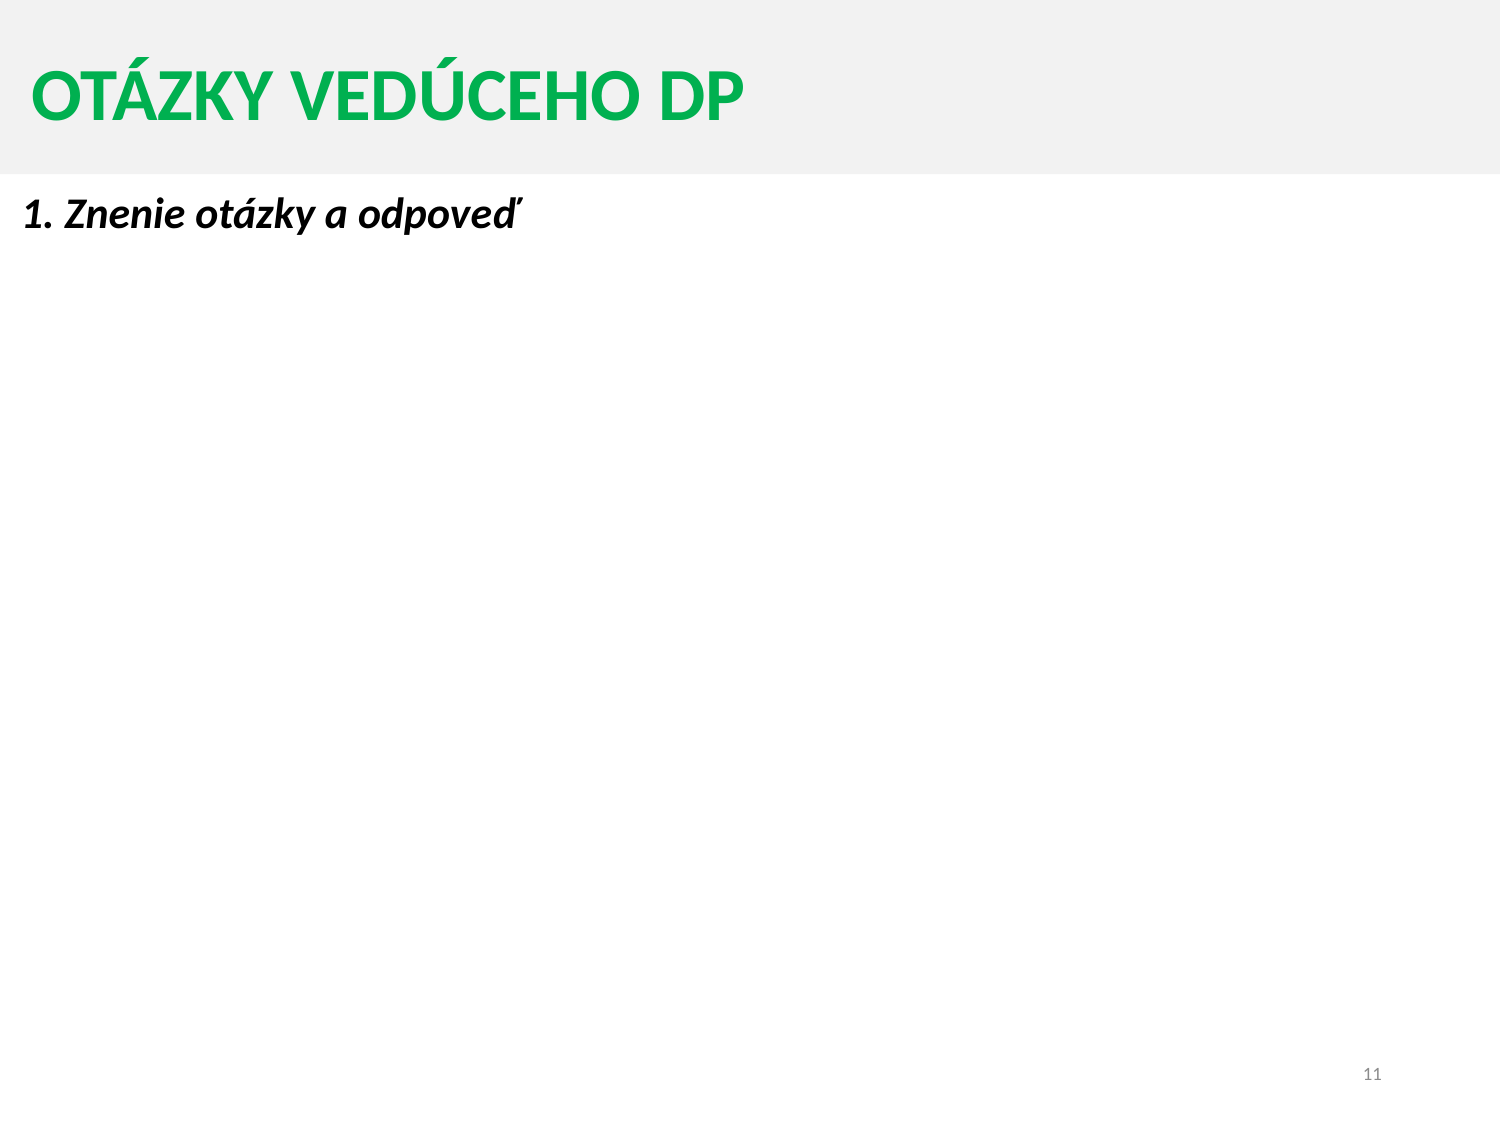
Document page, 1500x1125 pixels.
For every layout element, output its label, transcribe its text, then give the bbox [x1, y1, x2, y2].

slide_number 11 [1059, 1042, 1397, 1103]
text_box OTÁZKY VEDÚCEHO DP [0, 24, 1491, 161]
text_box [0, 0, 1500, 175]
list 1. Znenie otázky a odpoveď [5, 183, 1481, 779]
